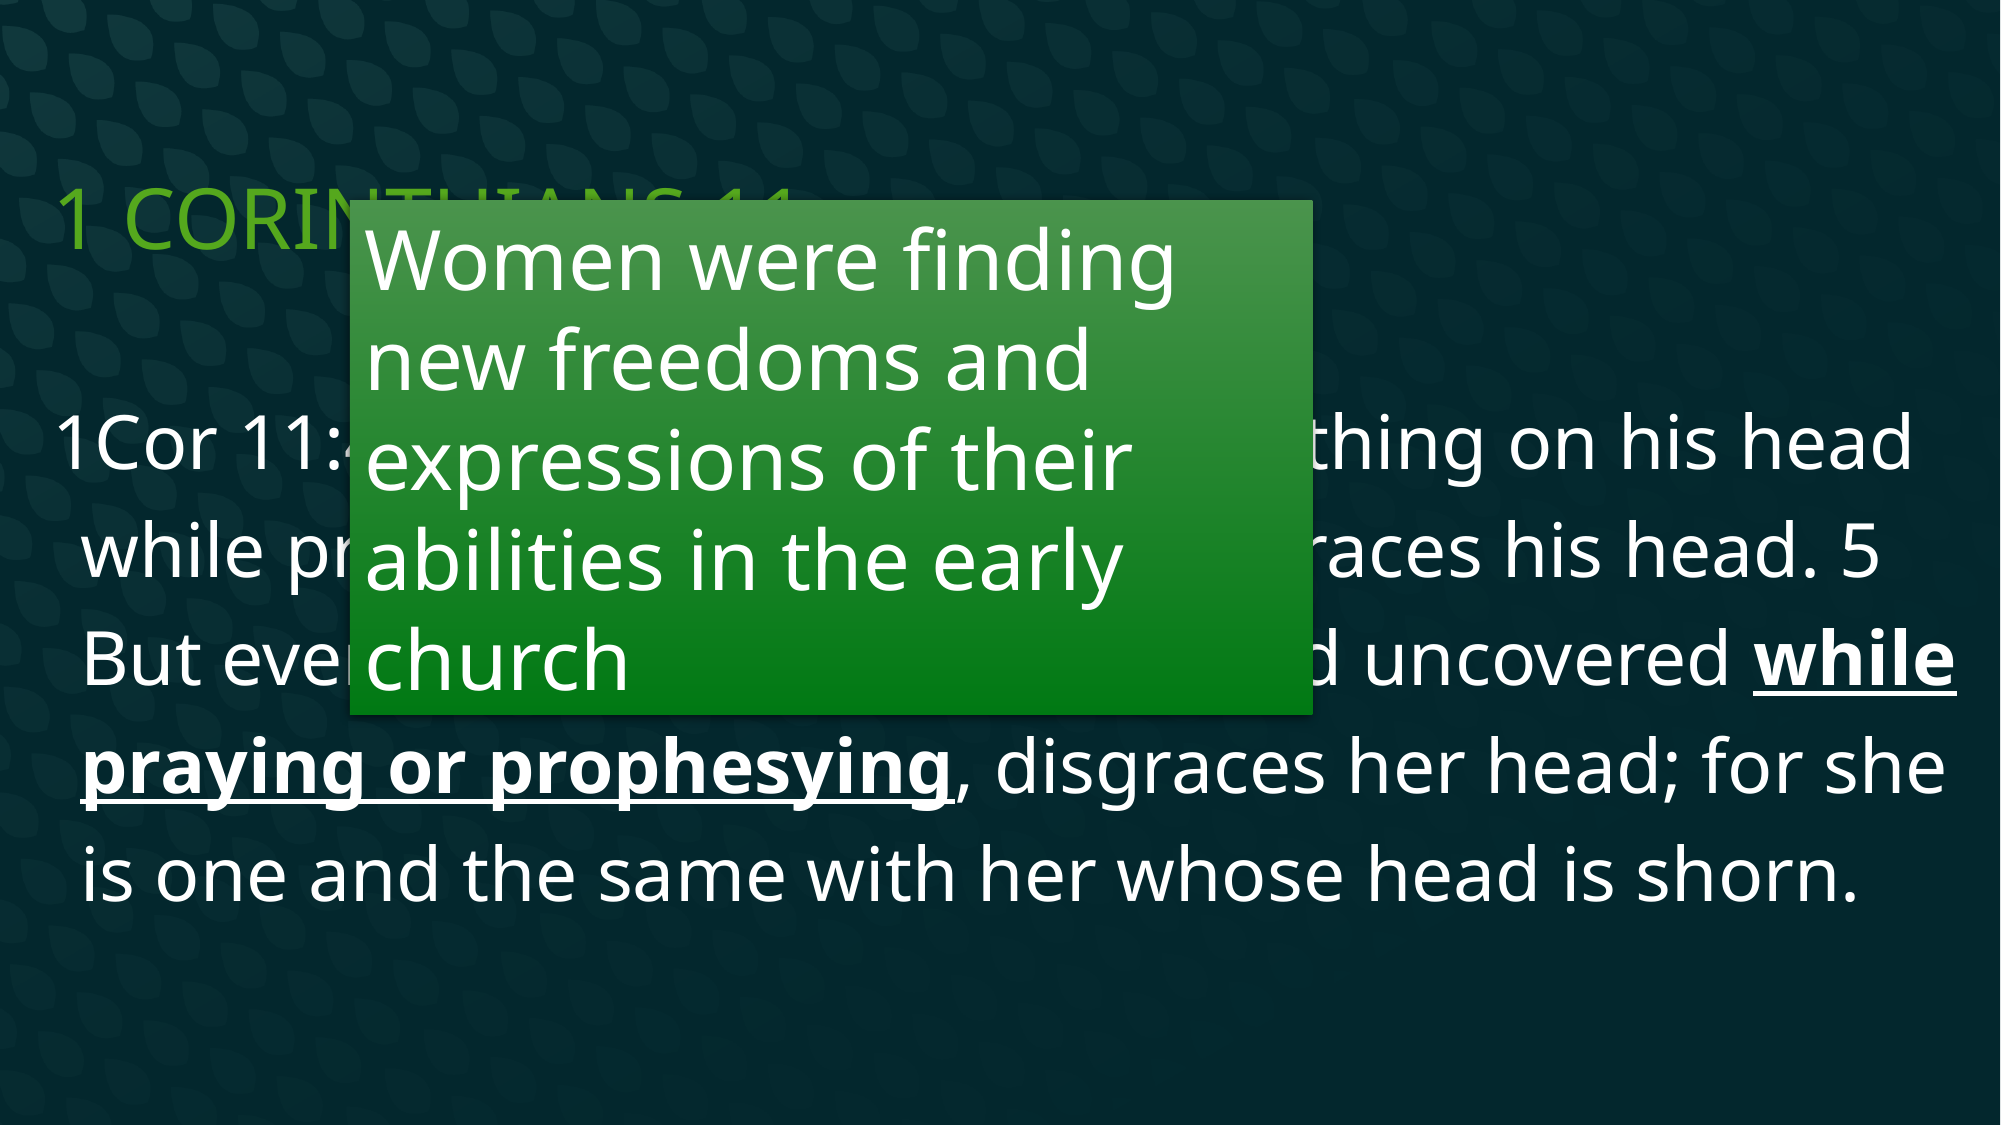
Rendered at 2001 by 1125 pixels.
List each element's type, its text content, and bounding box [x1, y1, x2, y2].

picture [0, 0, 2001, 1125]
title 1 Corinthians 11 [37, 101, 1973, 344]
list 1Cor 11:4 Every man who has something on his head while praying or prophesying, disgraces his head. 5 But every woman who has her head uncovered while praying or prophesying, disgraces her head; for she is one and the same with her whose head is shorn. [37, 369, 1973, 1102]
text_box Women were finding new freedoms and expressions of their abilities in the early church [349, 200, 1313, 715]
